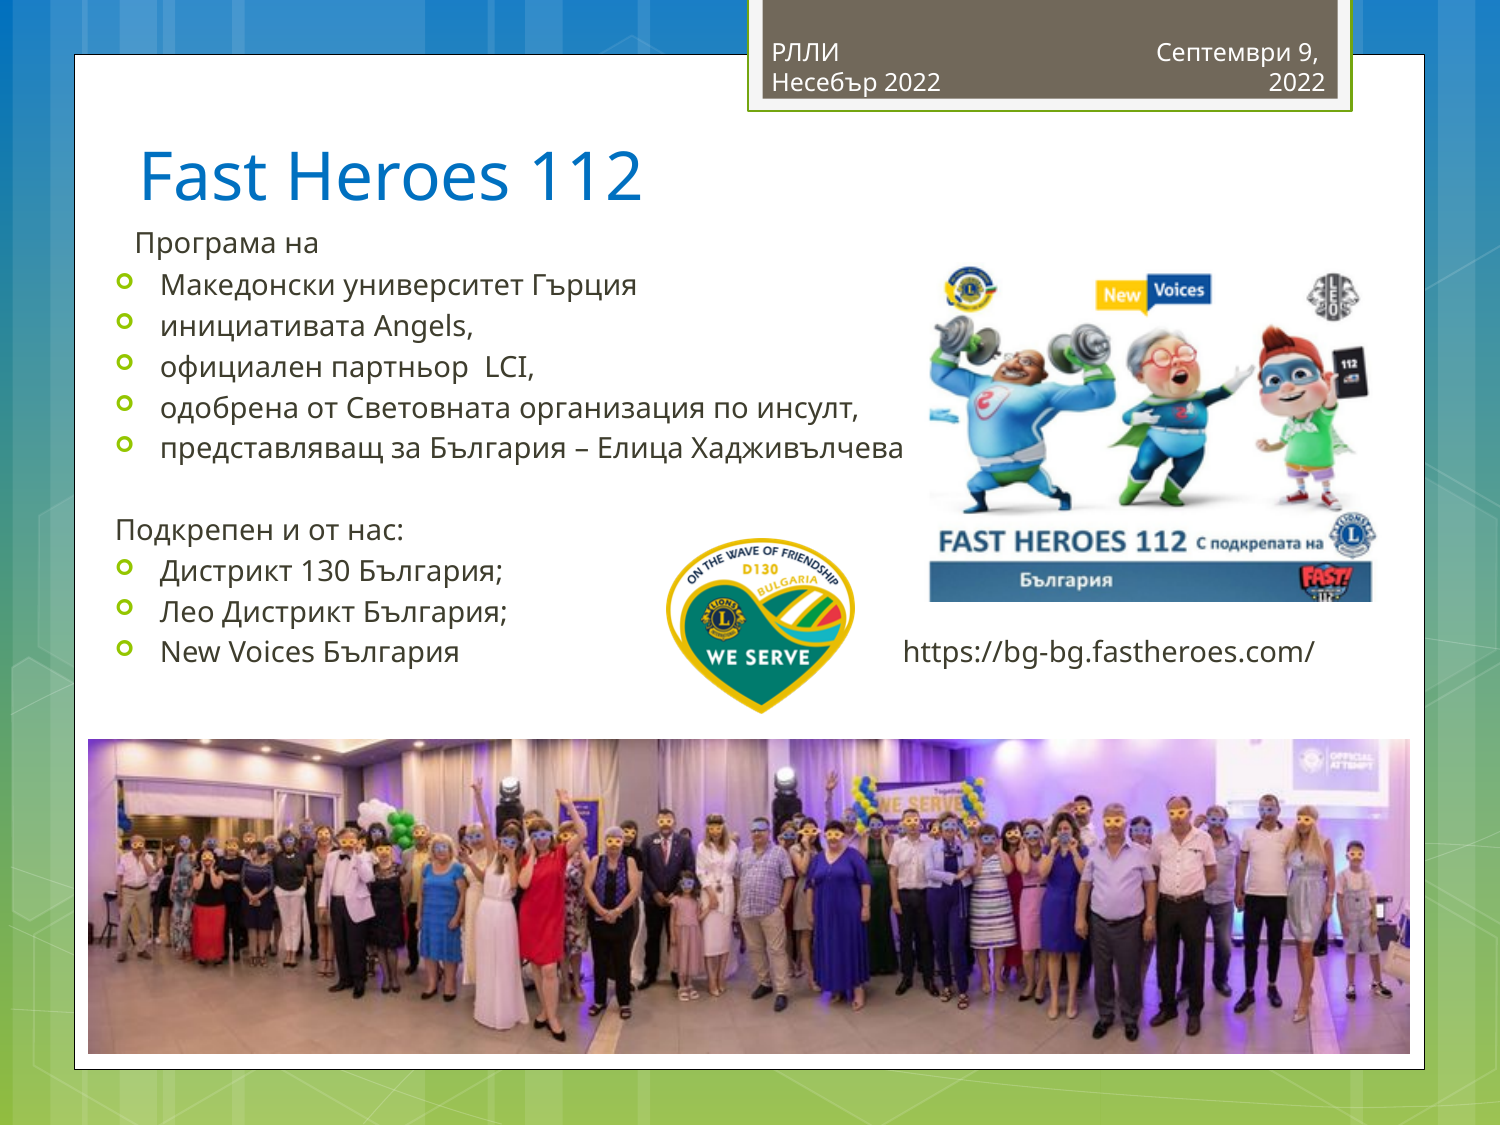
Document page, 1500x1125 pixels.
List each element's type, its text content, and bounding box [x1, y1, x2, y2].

picture [915, 262, 1389, 602]
picture [88, 739, 1410, 1054]
picture [666, 538, 856, 715]
title Fast Heroes 112 [123, 125, 1326, 208]
slide_number РЛЛИ Несебър 2022 [750, 36, 1105, 97]
slide_number Септември 9, 2022 [1105, 36, 1341, 97]
list Програма на Македонски университет Гърция инициативата Angels, официален партньор LCI, одобрена от Световната организация по инсулт, представляващ за България – Елица Хадживълчева Подкрепен и от нас: Дистрикт 130 България; Лео Дистрикт България; New Voices България https://bg-bg.fastheroes.com/ [88, 208, 1410, 716]
